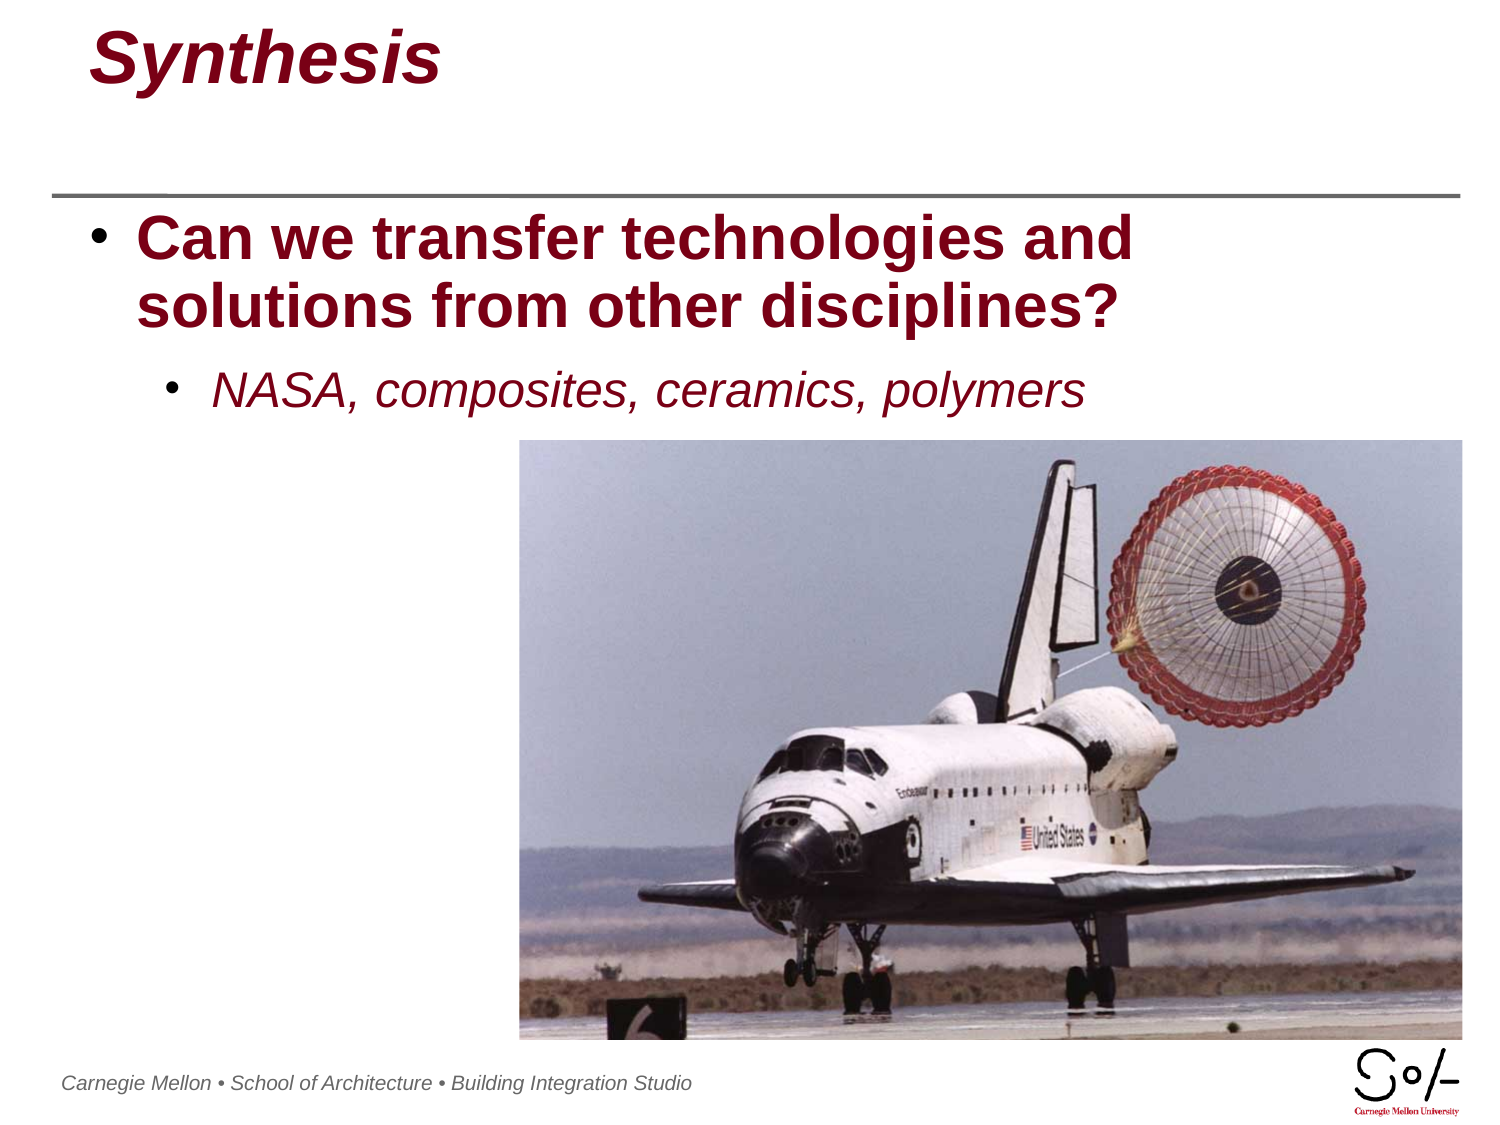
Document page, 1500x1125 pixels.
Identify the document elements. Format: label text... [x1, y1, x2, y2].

picture [1351, 1043, 1466, 1119]
title Synthesis [74, 10, 1426, 195]
picture [518, 439, 1463, 1040]
list Can we transfer technologies and solutions from other disciplines? NASA, composites, ceramics, polymers [74, 197, 1426, 1041]
